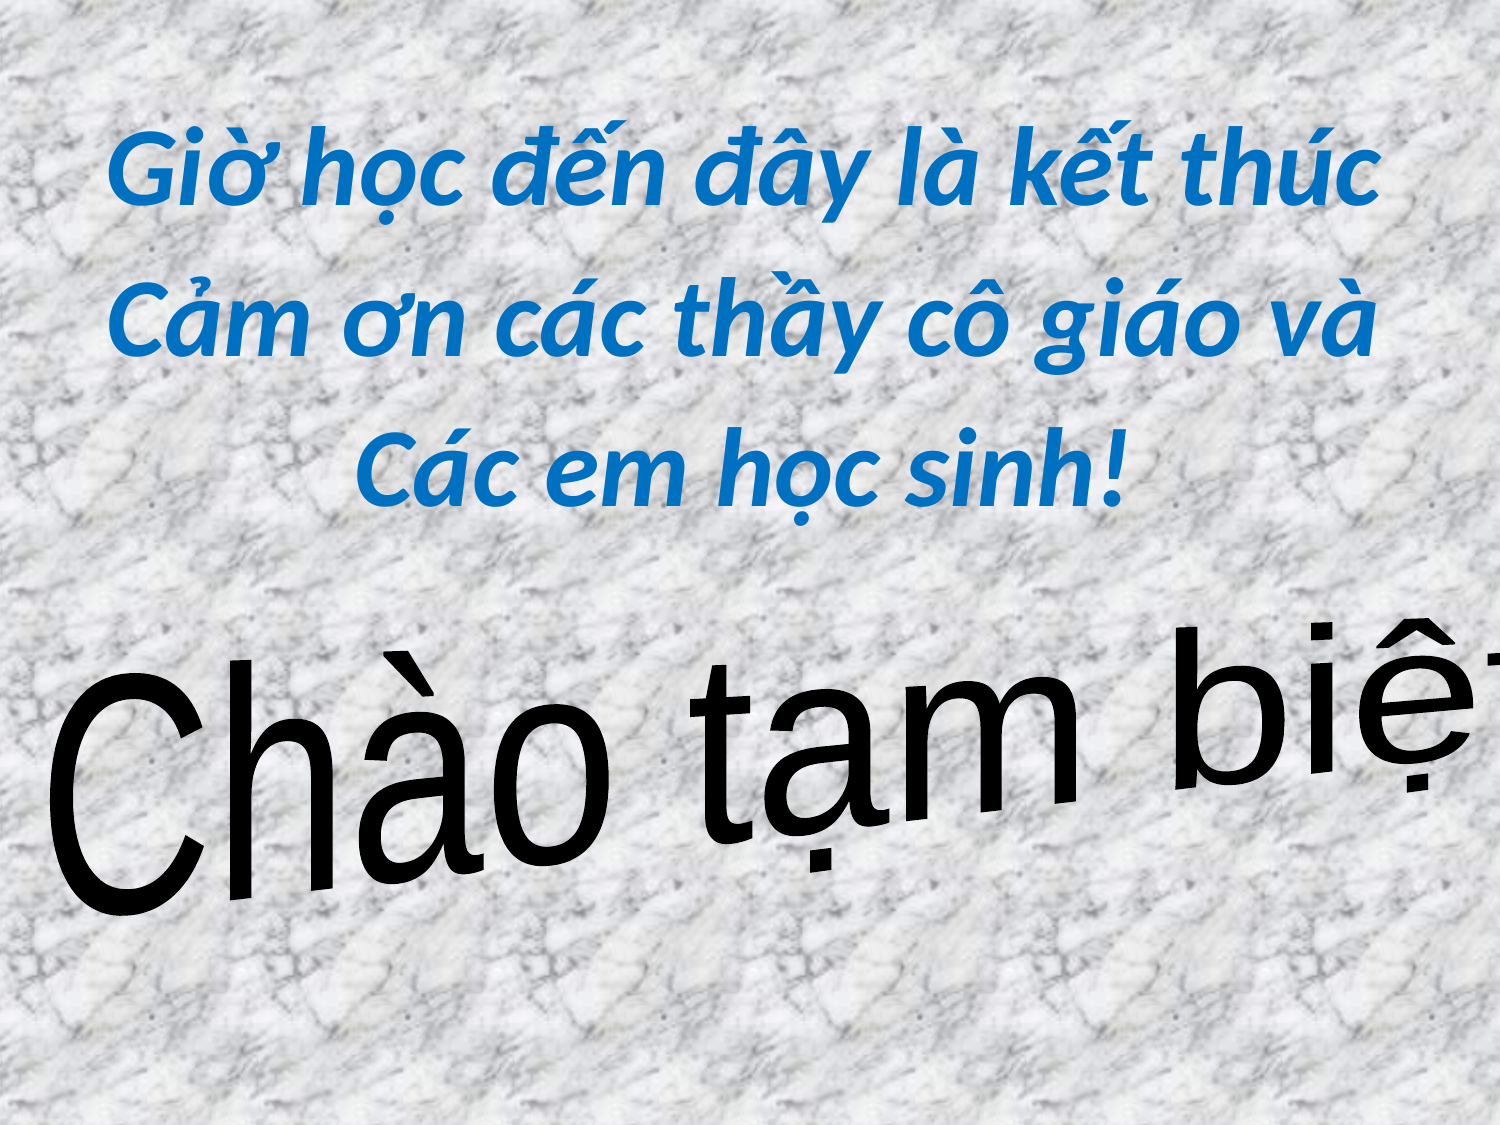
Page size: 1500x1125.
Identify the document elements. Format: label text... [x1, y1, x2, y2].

list Giờ học đến đây là kết thúc Cảm ơn các thầy cô giáo và Các em học sinh! [0, 0, 1500, 1125]
